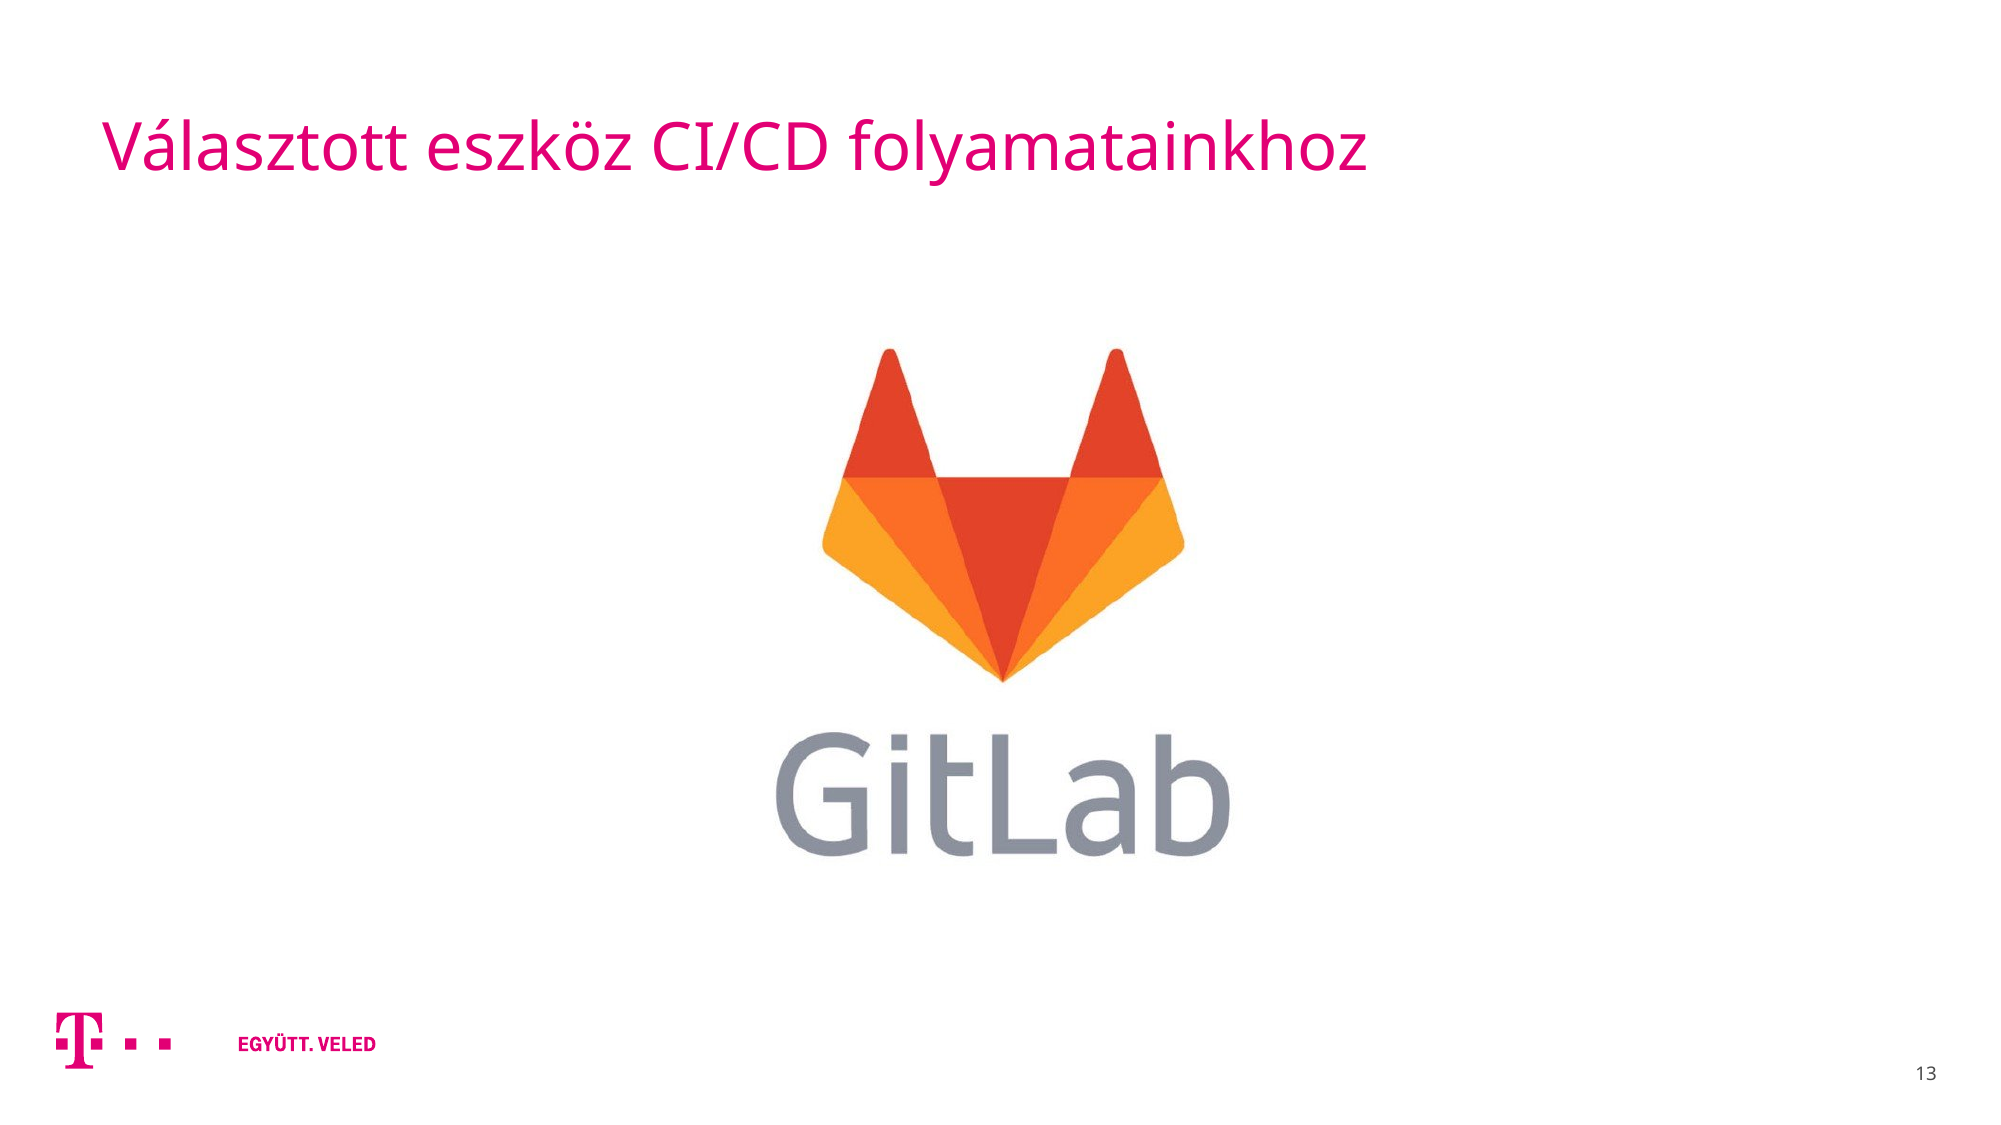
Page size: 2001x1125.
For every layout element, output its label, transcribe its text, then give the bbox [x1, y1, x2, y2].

picture [243, 215, 1757, 971]
slide_number 13 [1915, 1047, 1957, 1101]
title Választott eszköz CI/CD folyamatainkhoz [102, 66, 1898, 185]
